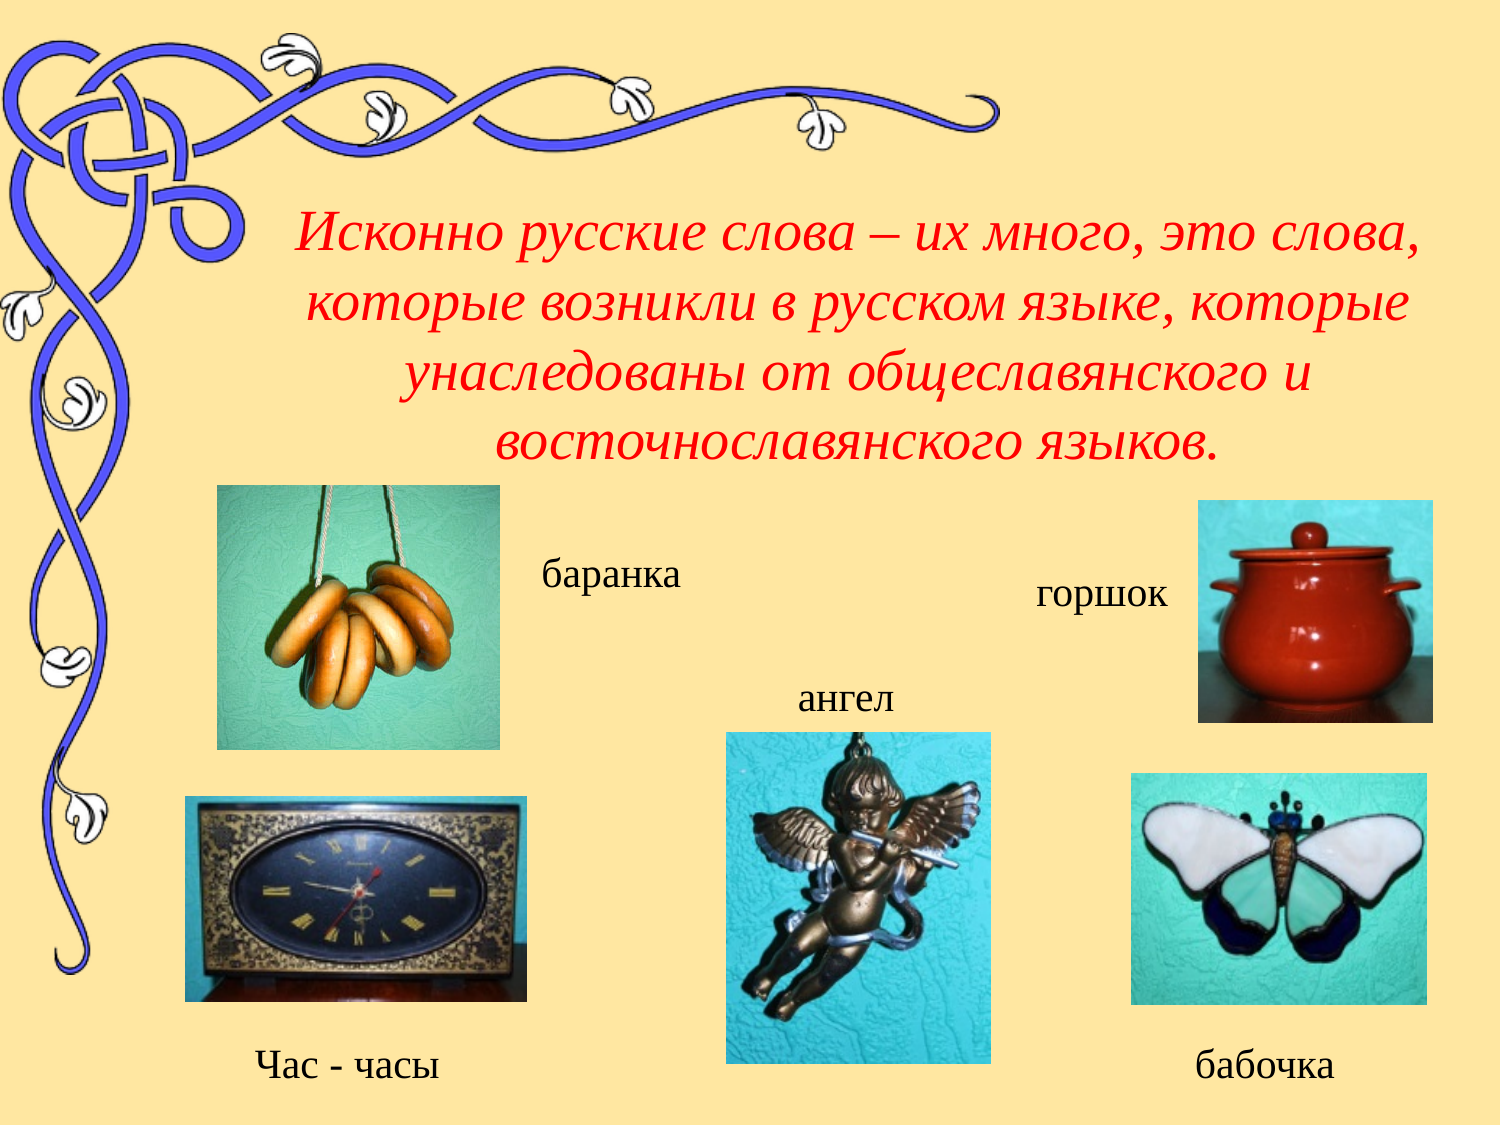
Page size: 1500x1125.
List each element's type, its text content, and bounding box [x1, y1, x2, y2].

text_box бабочка [1180, 1029, 1438, 1095]
picture [1198, 500, 1433, 723]
text_box Исконно русские слова – их много, это слова, которые возникли в русском языке, которые унаследованы от общеславянского и восточнославянского языков. [1004, 184, 1459, 480]
text_box Час - часы [240, 1029, 498, 1095]
text_box горшок [1021, 557, 1193, 622]
picture [1130, 772, 1427, 1005]
picture [0, 33, 1001, 1065]
